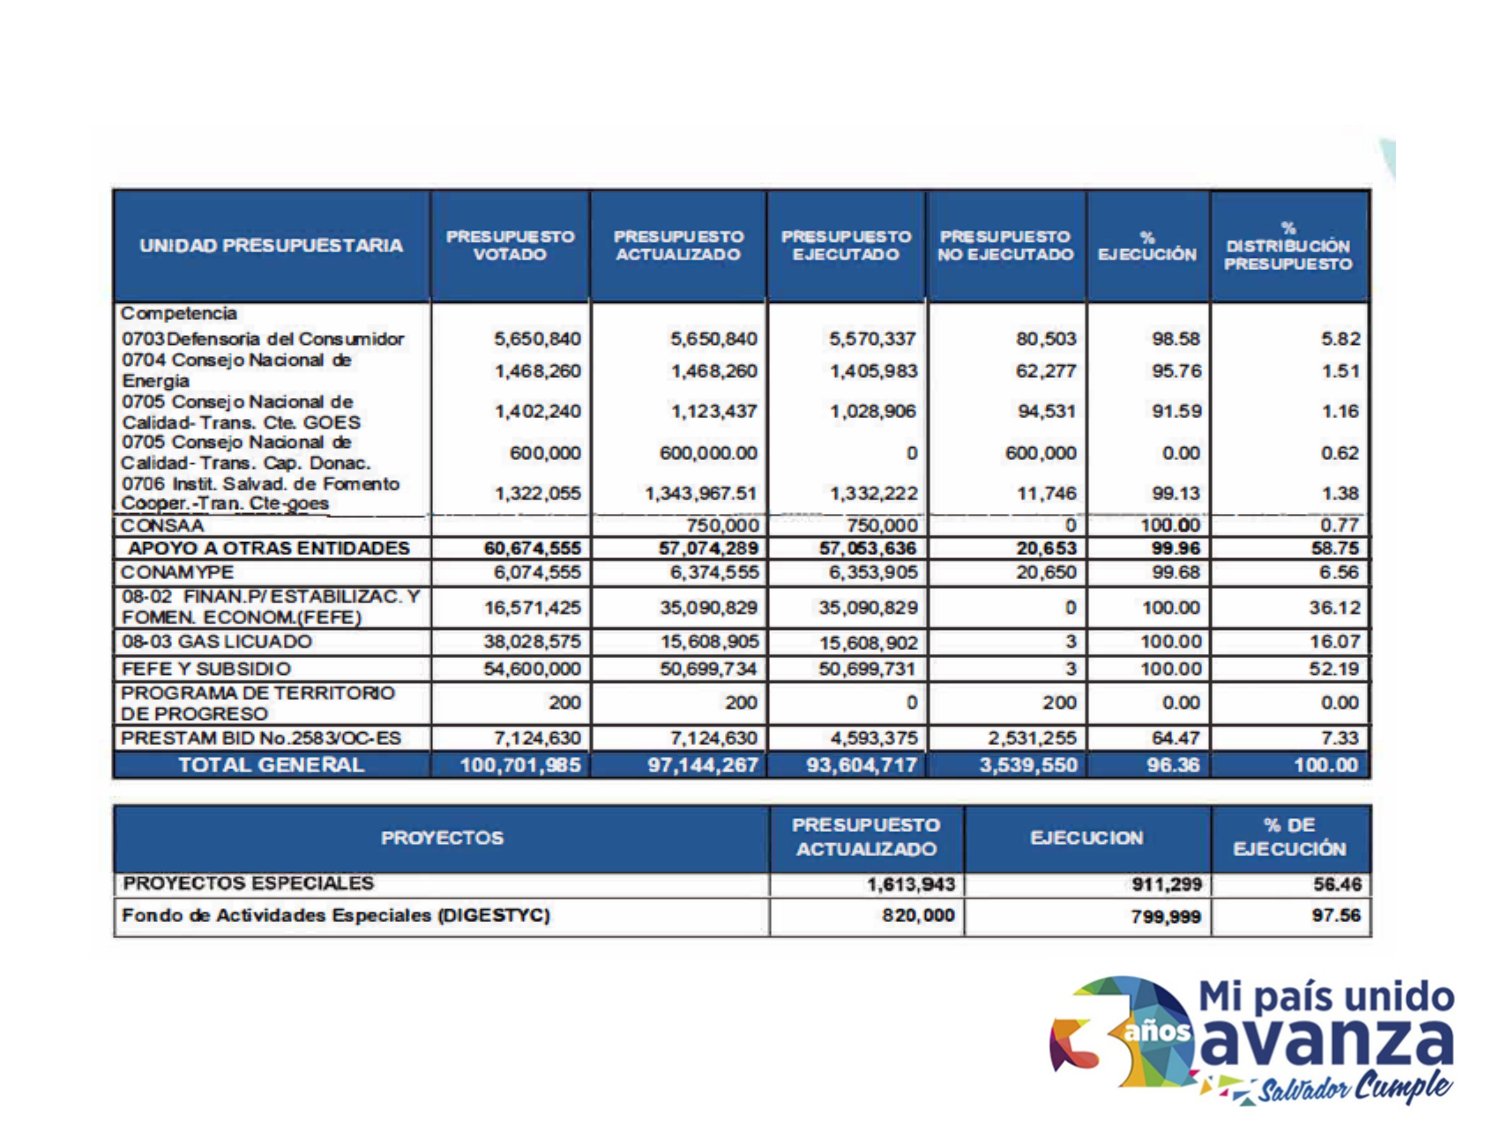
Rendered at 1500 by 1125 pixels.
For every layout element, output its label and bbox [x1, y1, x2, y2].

picture [89, 125, 1458, 1121]
